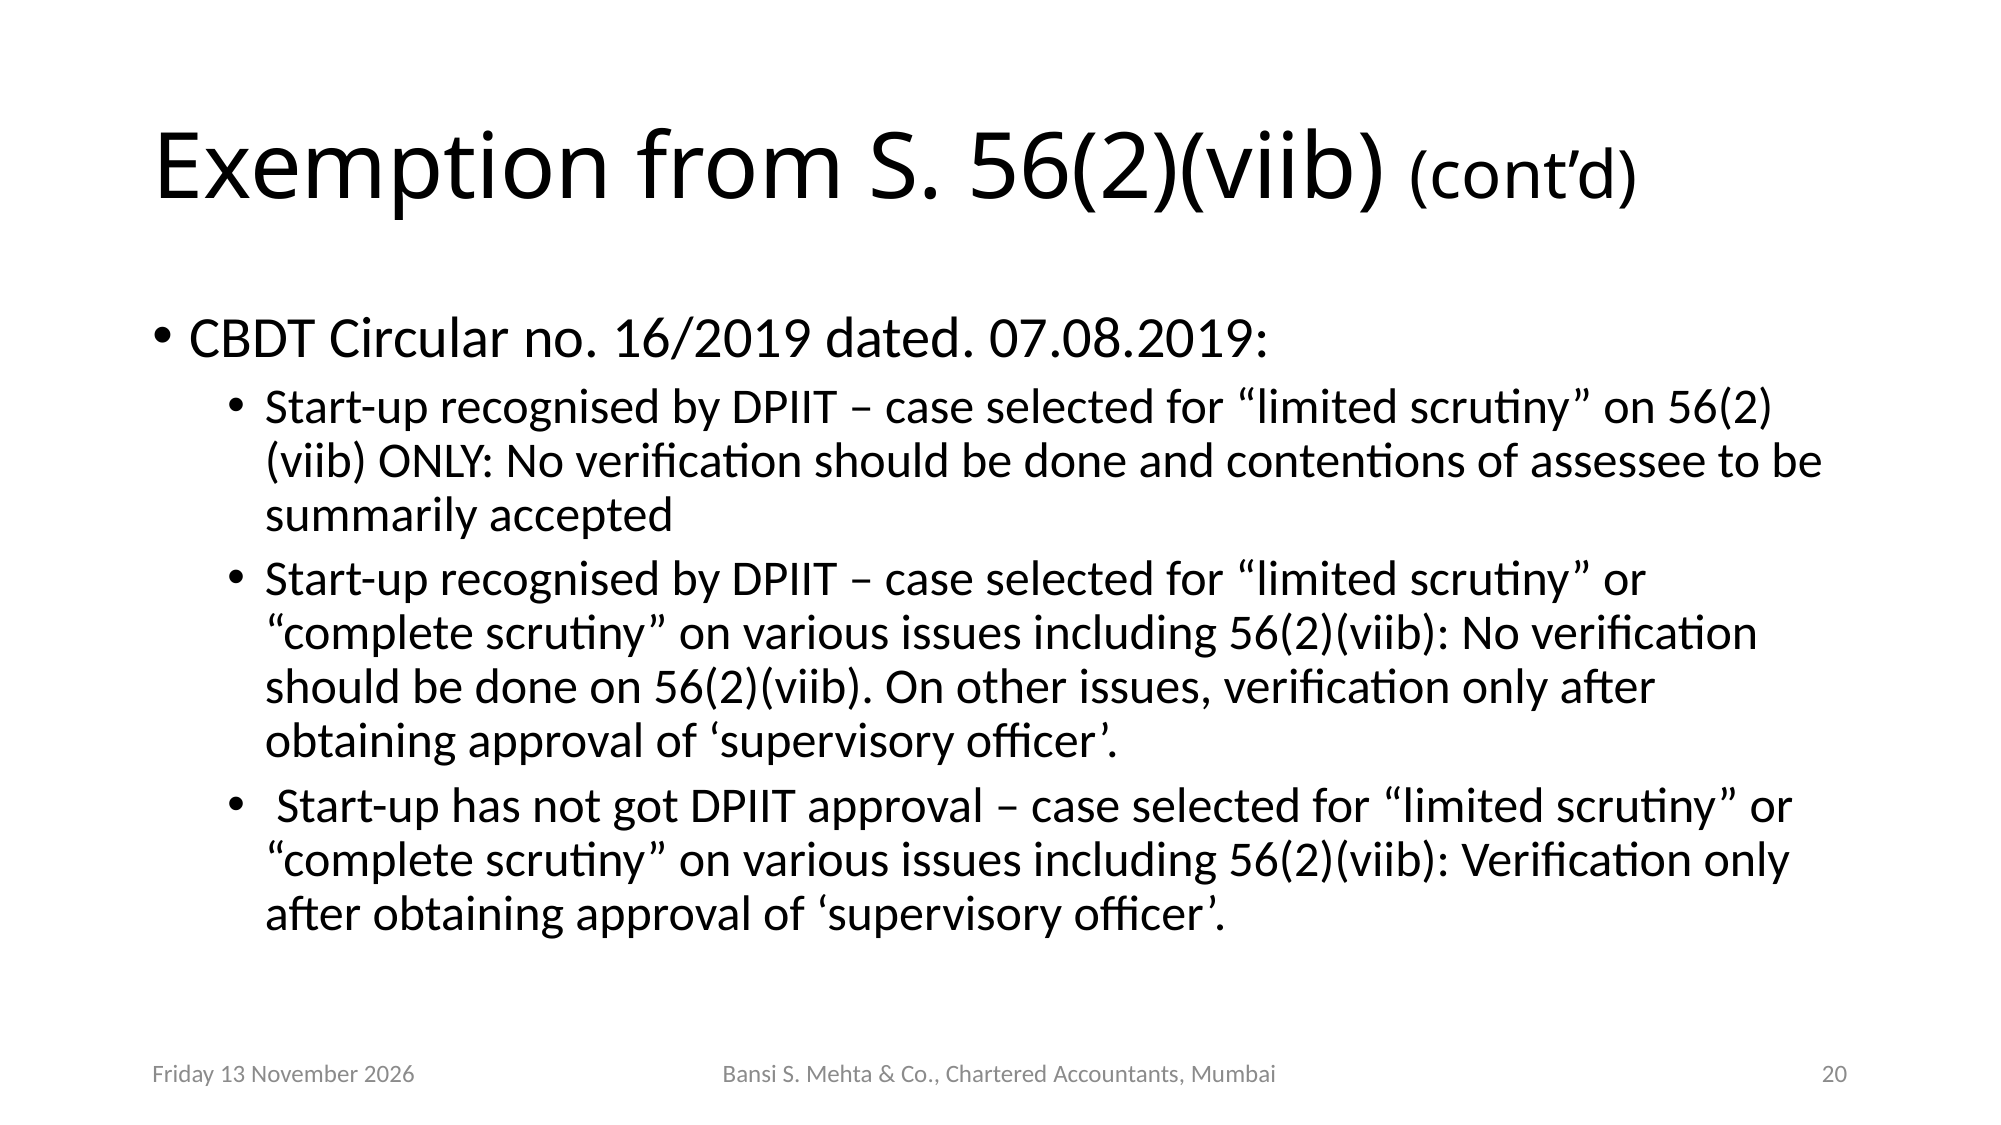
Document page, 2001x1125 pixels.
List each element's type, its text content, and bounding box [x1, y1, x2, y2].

slide_number 21 [1412, 1042, 1863, 1103]
title Exemption from S. 56(2)(viib) (cont’d) [137, 59, 1863, 278]
list CBDT Circular no. 16/2019 dated. 07.08.2019: Start-up recognised by DPIIT – case selected for “limited scrutiny” on 56(2)(viib) ONLY: No verification should be done and contentions of assessee to be summarily accepted Start-up recognised by DPIIT – case selected for “limited scrutiny” or “complete scrutiny” on various issues including 56(2)(viib): No verification should be done on 56(2)(viib). On other issues, verification only after obtaining approval of ‘supervisory officer’. Start-up has not got DPIIT approval – case selected for “limited scrutiny” or “complete scrutiny” on various issues including 56(2)(viib): Verification only after obtaining approval of ‘supervisory officer’. [137, 299, 1863, 1014]
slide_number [137, 1042, 588, 1103]
footer Bansi S. Mehta & Co., Chartered Accountants, Mumbai [662, 1042, 1338, 1103]
